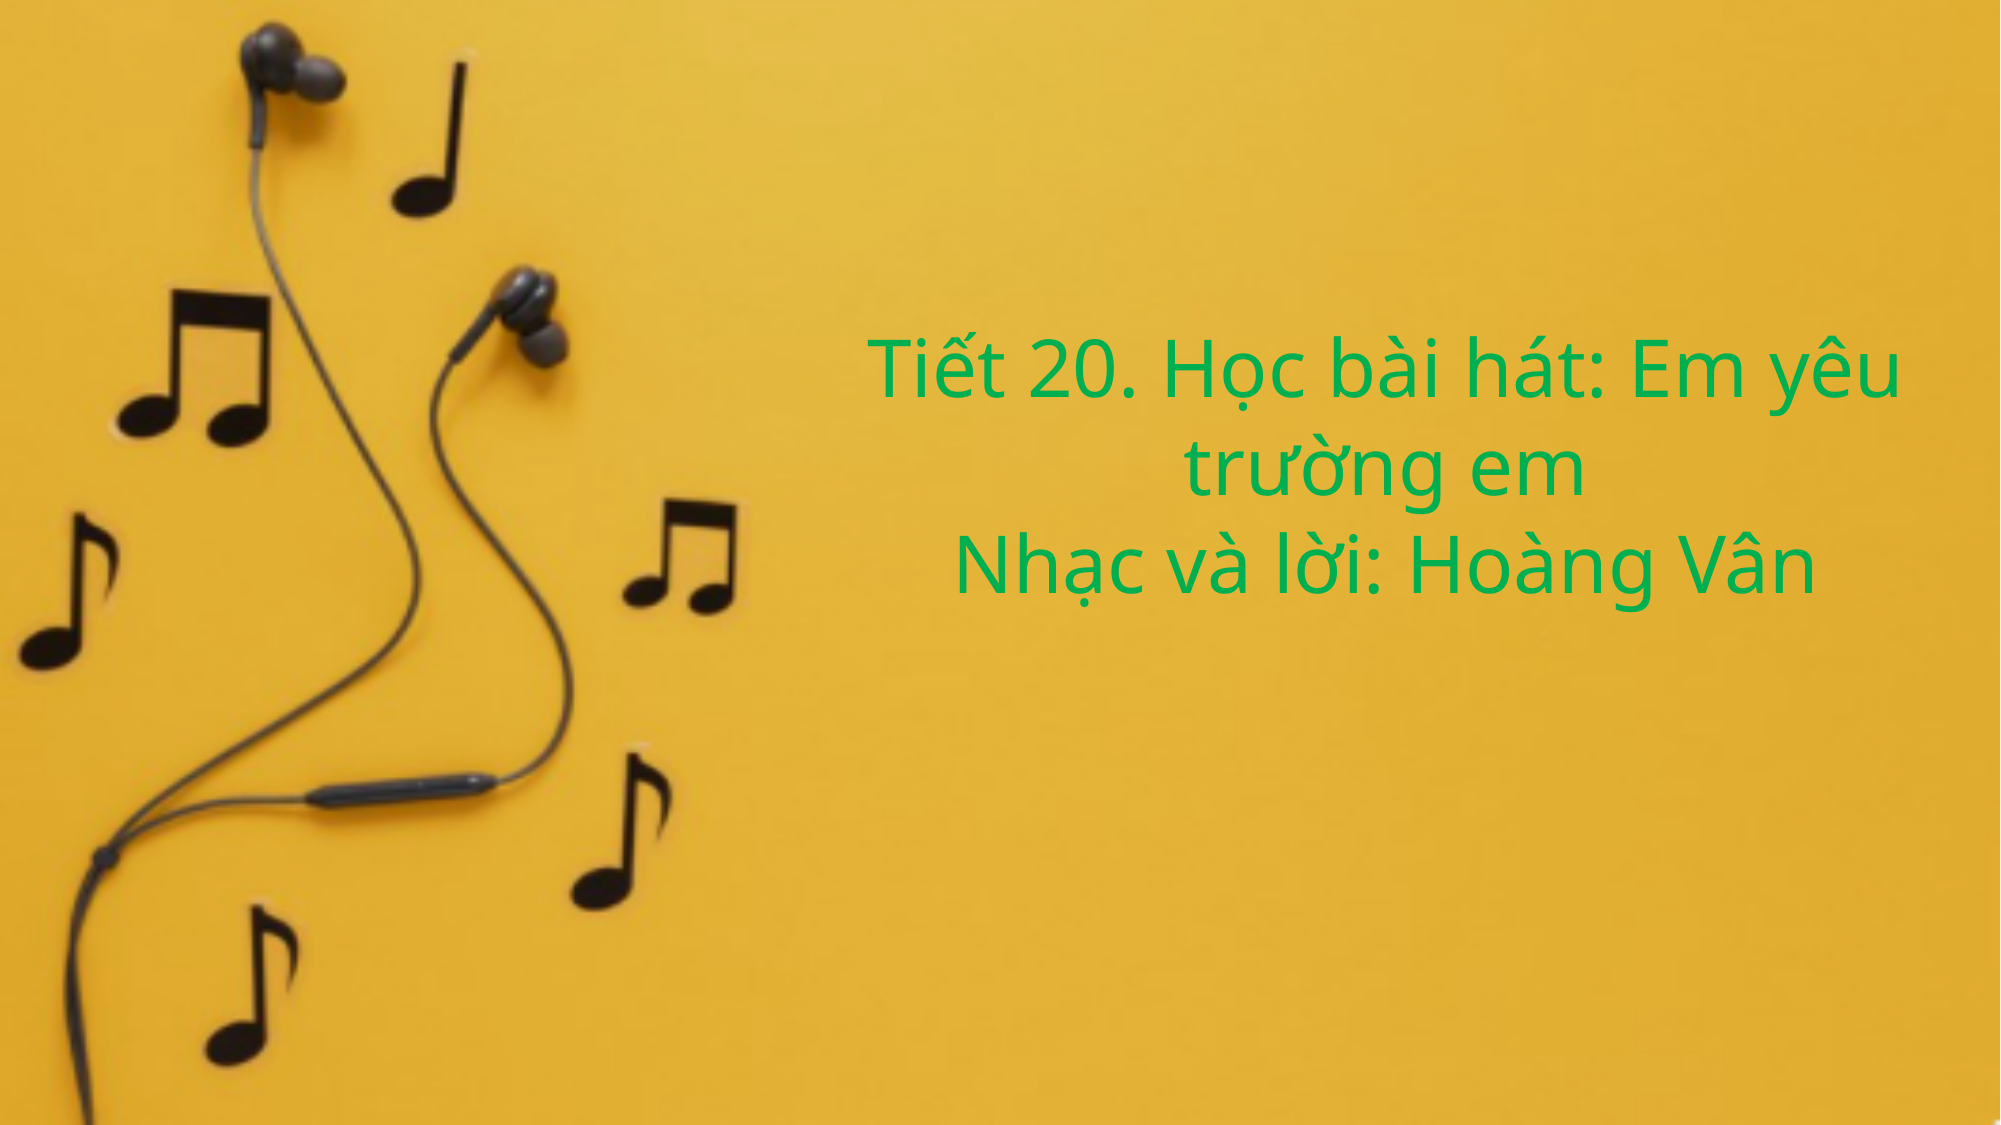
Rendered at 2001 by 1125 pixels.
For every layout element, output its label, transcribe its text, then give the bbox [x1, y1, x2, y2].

picture [0, 0, 2001, 1125]
title Tiết 20. Học bài hát: Em yêu trường em Nhạc và lời: Hoàng Vân [817, 308, 1955, 701]
